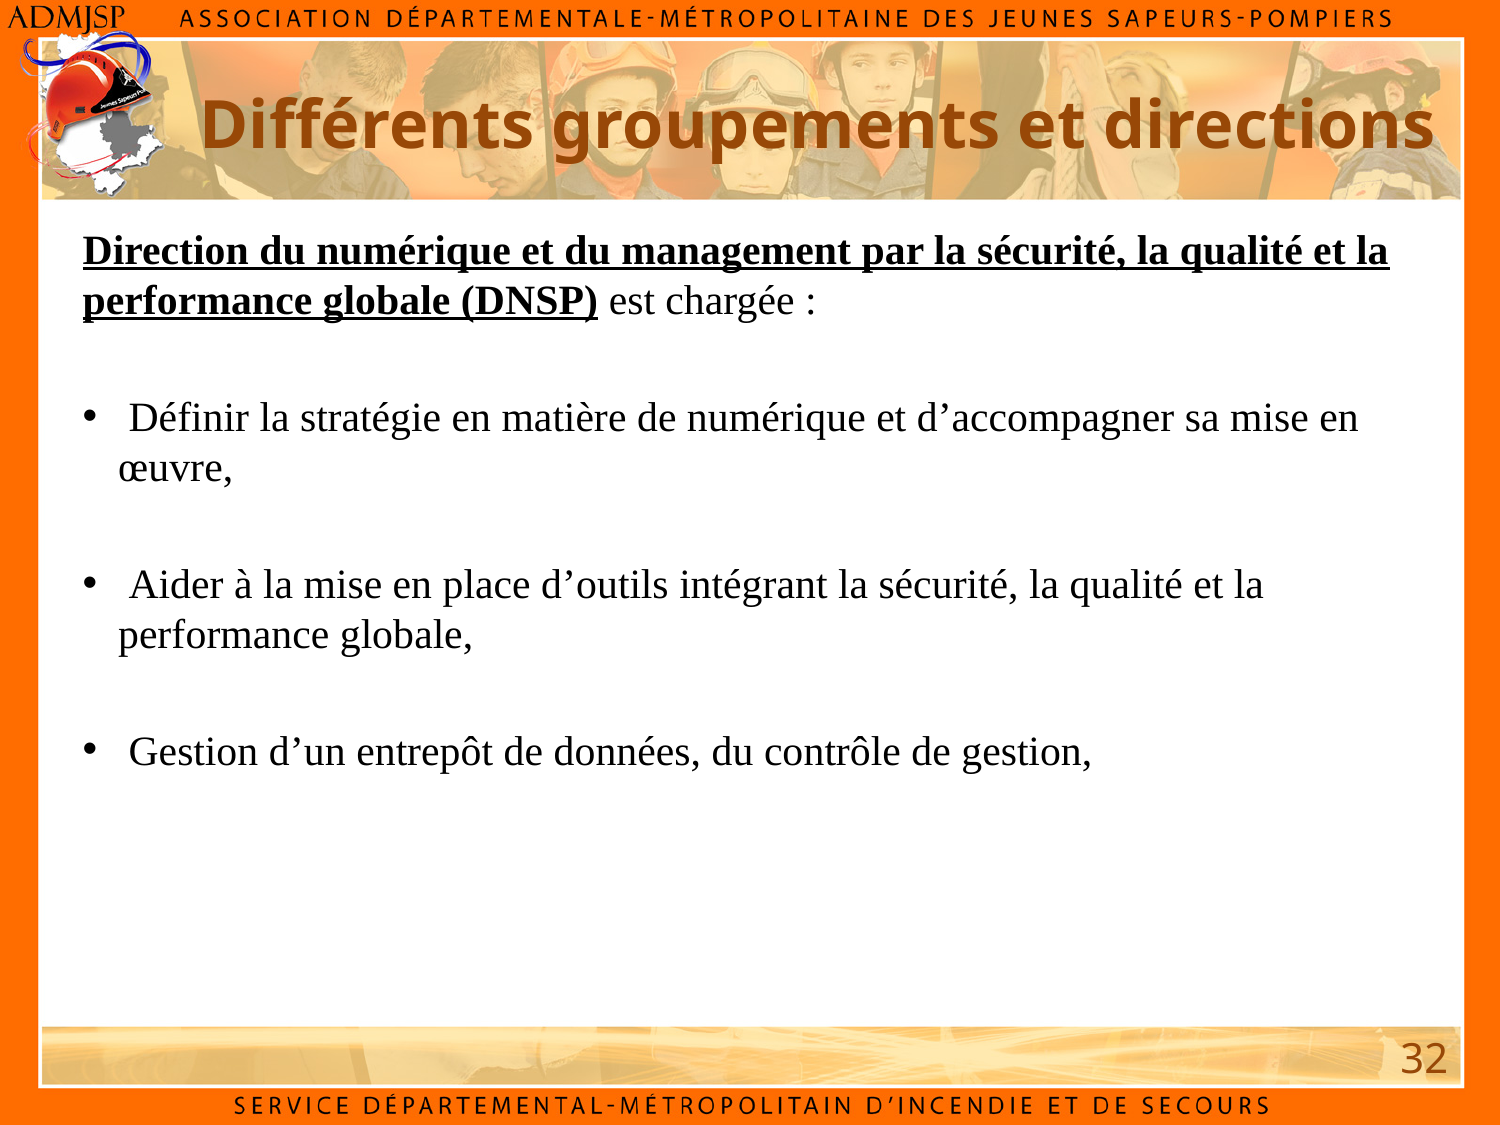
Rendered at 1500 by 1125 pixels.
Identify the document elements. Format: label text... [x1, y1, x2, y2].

title Différents groupements et directions [183, 45, 1454, 200]
slide_number 32 [1113, 1029, 1464, 1090]
text_box Direction du numérique et du management par la sécurité, la qualité et la performance globale (DNSP) est chargée : Définir la stratégie en matière de numérique et d’accompagner sa mise en œuvre, Aider à la mise en place d’outils intégrant la sécurité, la qualité et la performance globale, Gestion d’un entrepôt de données, du contrôle de gestion, [67, 215, 1412, 781]
picture [0, 0, 1500, 1125]
